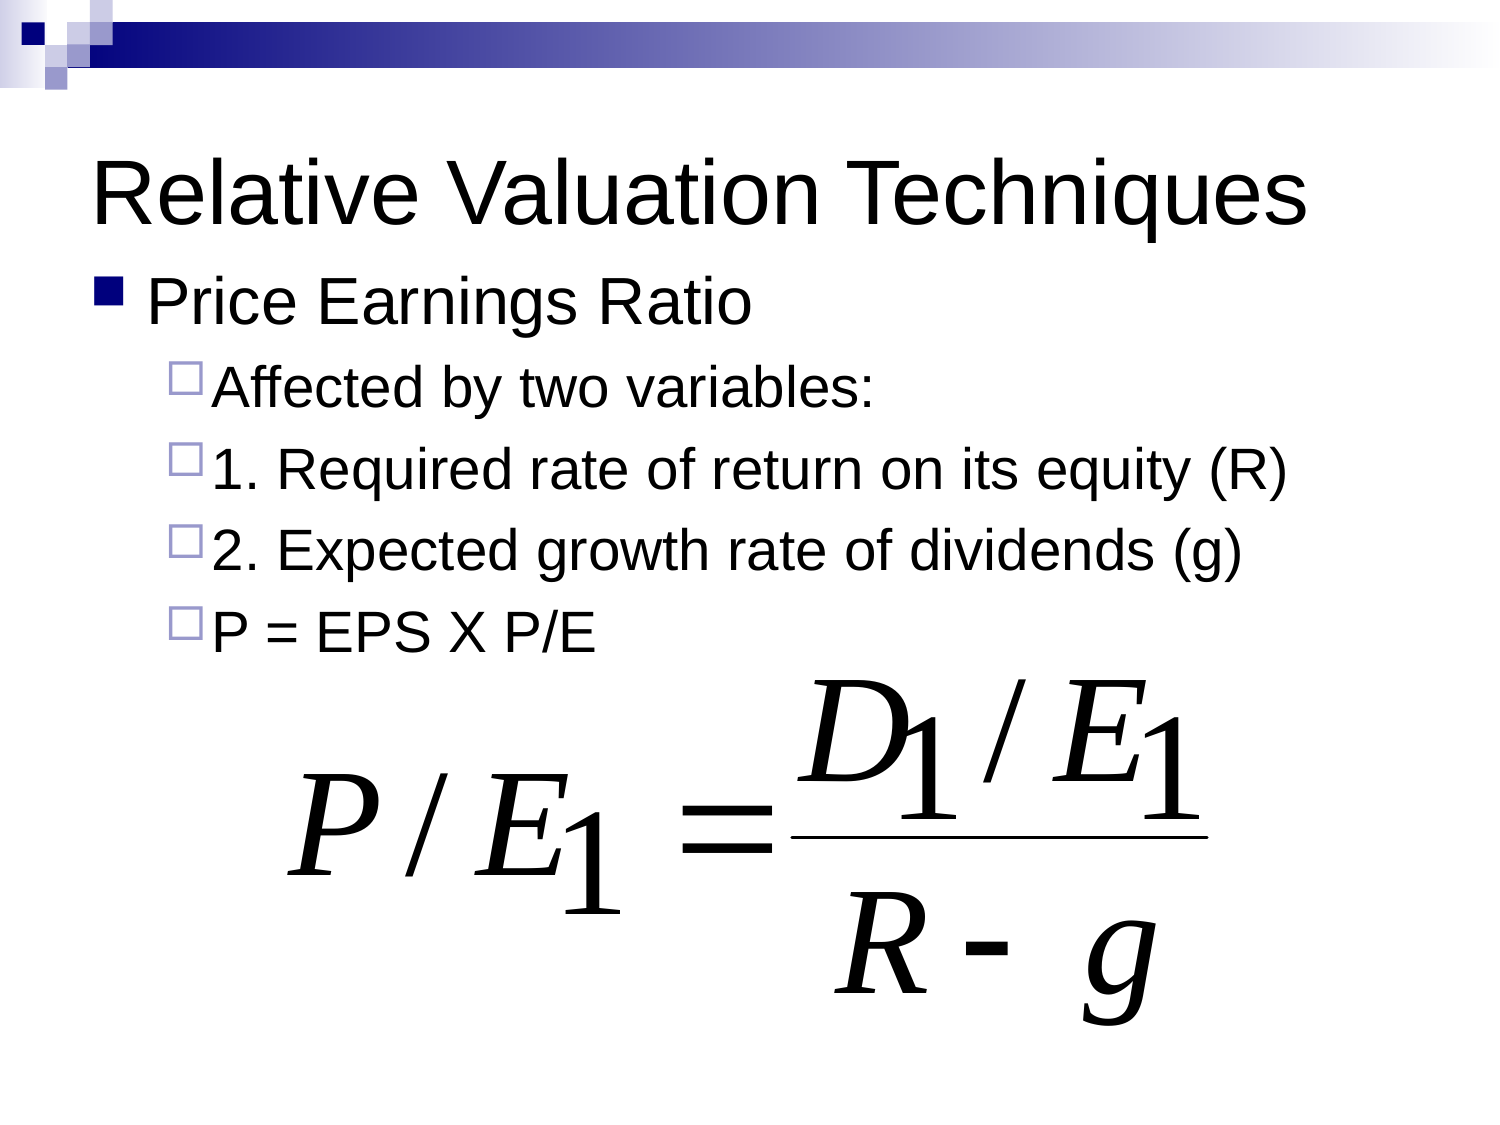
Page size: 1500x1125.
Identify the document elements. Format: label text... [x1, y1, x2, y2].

list Price Earnings Ratio Affected by two variables: 1. Required rate of return on its equity (R) 2. Expected growth rate of dividends (g) P = EPS X P/E [74, 249, 1426, 888]
title Relative Valuation Techniques [74, 74, 1426, 249]
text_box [274, 649, 1221, 1042]
